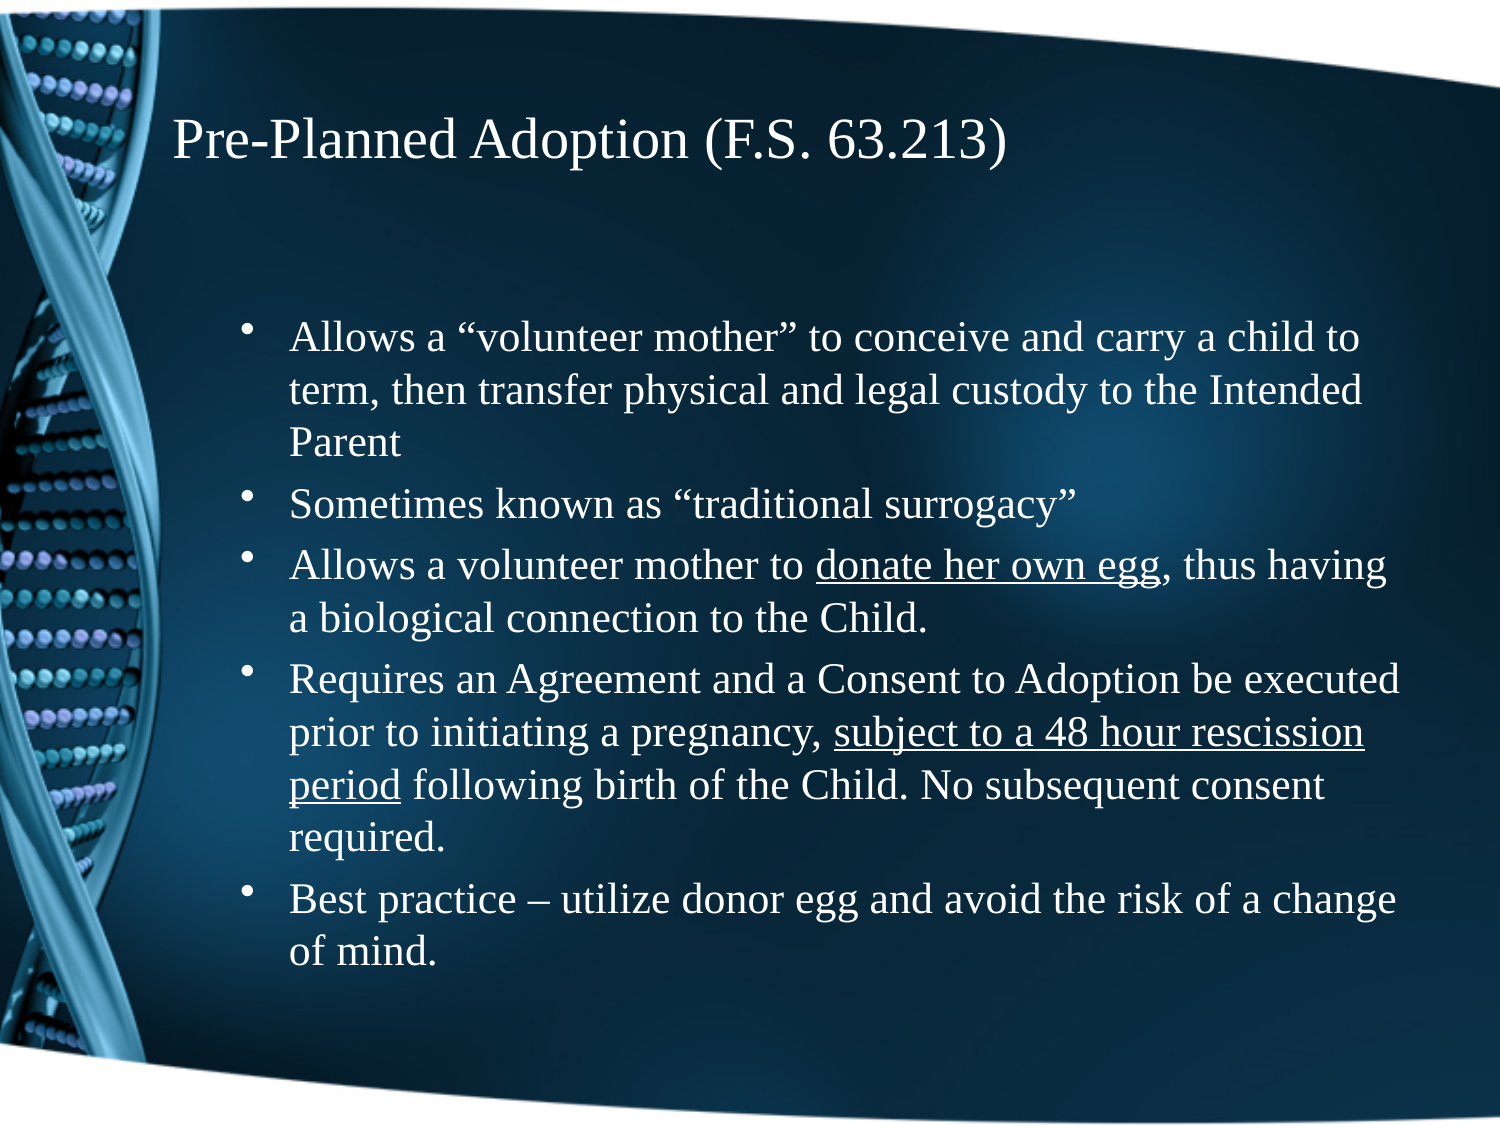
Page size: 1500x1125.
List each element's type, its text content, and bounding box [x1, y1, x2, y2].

list Allows a “volunteer mother” to conceive and carry a child to term, then transfer physical and legal custody to the Intended Parent Sometimes known as “traditional surrogacy” Allows a volunteer mother to donate her own egg, thus having a biological connection to the Child. Requires an Agreement and a Consent to Adoption be executed prior to initiating a pregnancy, subject to a 48 hour rescission period following birth of the Child. No subsequent consent required. Best practice – utilize donor egg and avoid the risk of a change of mind. [224, 299, 1426, 988]
title Pre-Planned Adoption (F.S. 63.213) [157, 22, 1442, 249]
picture [0, 0, 1500, 1125]
